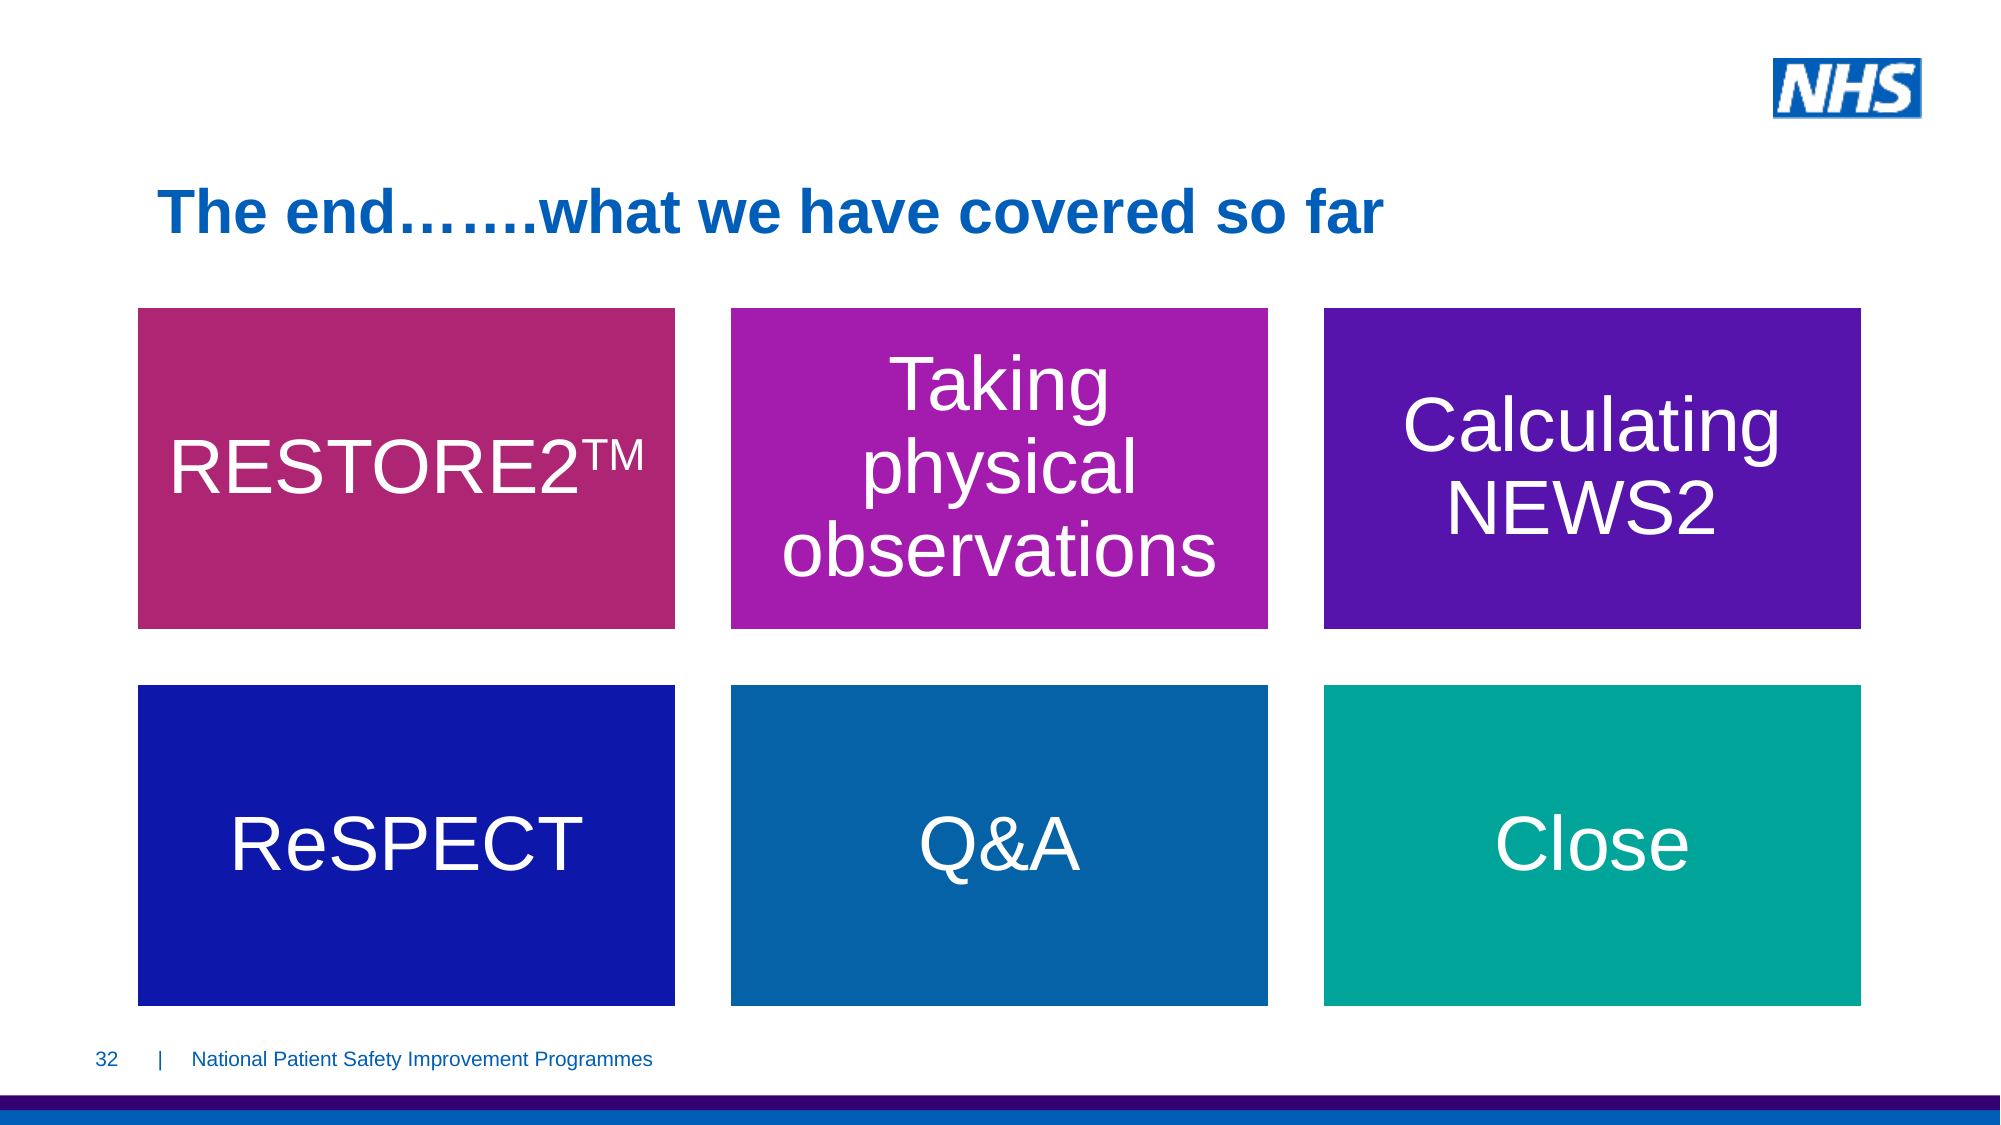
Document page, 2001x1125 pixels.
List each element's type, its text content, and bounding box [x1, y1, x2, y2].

picture [1773, 58, 1922, 119]
footer | National Patient Safety Improvement Programmes [157, 1027, 833, 1088]
slide_number 32 [19, 1027, 134, 1088]
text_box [137, 299, 1863, 1014]
title The end…….what we have covered so far [157, 179, 1922, 327]
